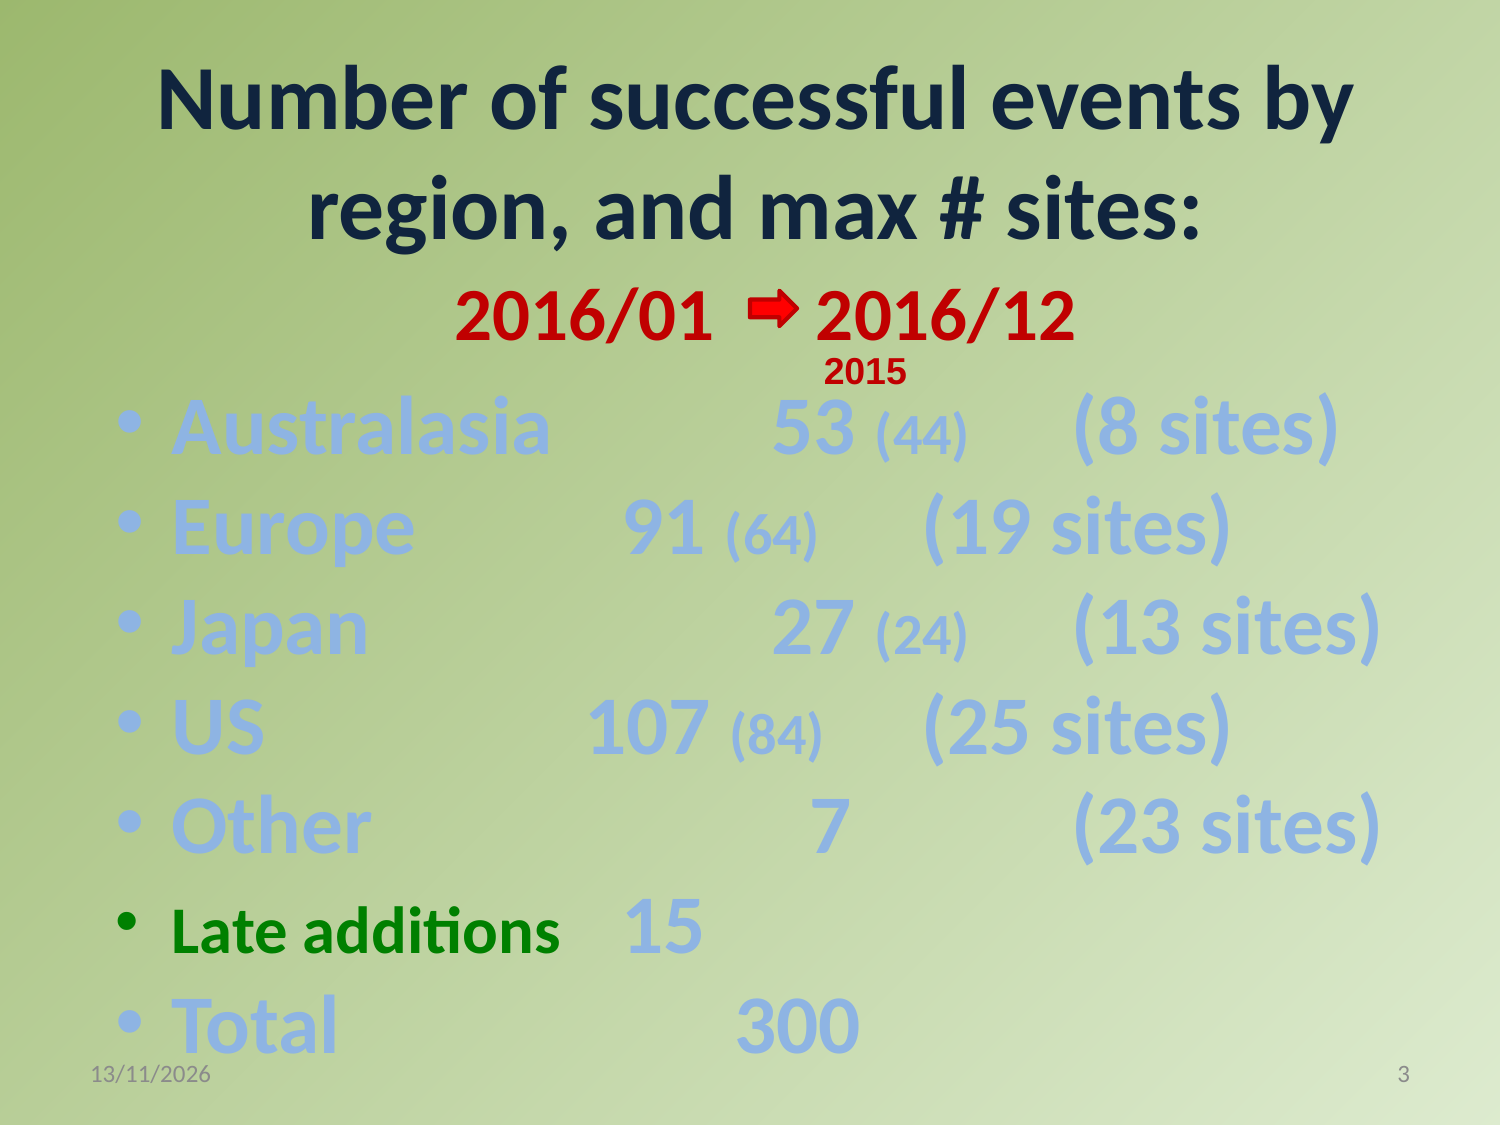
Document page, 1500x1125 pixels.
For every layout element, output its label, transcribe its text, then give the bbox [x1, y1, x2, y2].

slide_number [75, 1042, 425, 1103]
title Number of successful events by region, and max # sites: 2016/01 2016/12 [52, 44, 1460, 351]
list Australasia 53 (44) (8 sites) Europe 91 (64) (19 sites) Japan 27 (24) (13 sites) US 107 (84) (25 sites) Other 7 (23 sites) Late additions 15 Total 300 [100, 363, 1471, 1071]
text_box 2015 [808, 339, 951, 400]
text_box [747, 288, 800, 329]
slide_number 3 [1074, 1042, 1425, 1103]
